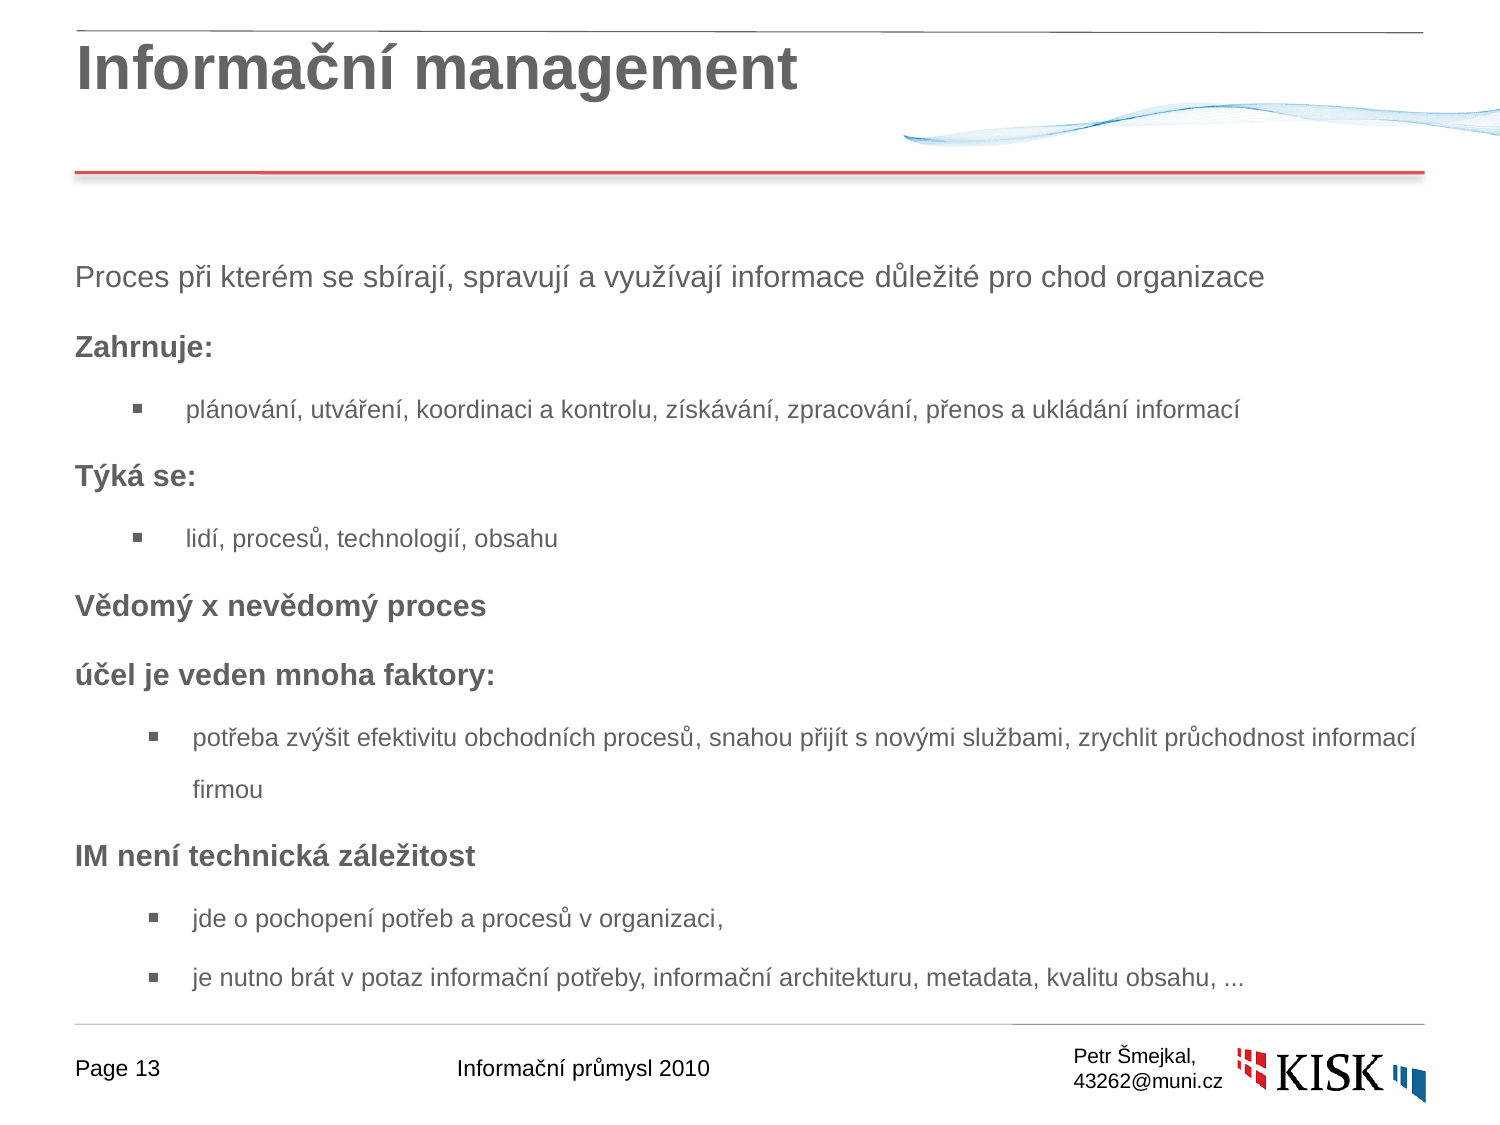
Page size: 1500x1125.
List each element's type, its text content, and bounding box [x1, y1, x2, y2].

picture [1318, 101, 1500, 149]
list Proces při kterém se sbírají, spravují a využívají informace důležité pro chod organizace Zahrnuje: plánování, utváření, koordinaci a kontrolu, získávání, zpracování, přenos a ukládání informací Týká se: lidí, procesů, technologií, obsahu Vědomý x nevědomý proces účel je veden mnoha faktory: potřeba zvýšit efektivitu obchodních procesů, snahou přijít s novými službami, zrychlit průchodnost informací firmou IM není technická záležitost jde o pochopení potřeb a procesů v organizaci, je nutno brát v potaz informační potřeby, informační architekturu, metadata, kvalitu obsahu, ... [74, 231, 1426, 1012]
picture [1237, 1046, 1426, 1103]
title Informační management [76, 32, 1318, 175]
